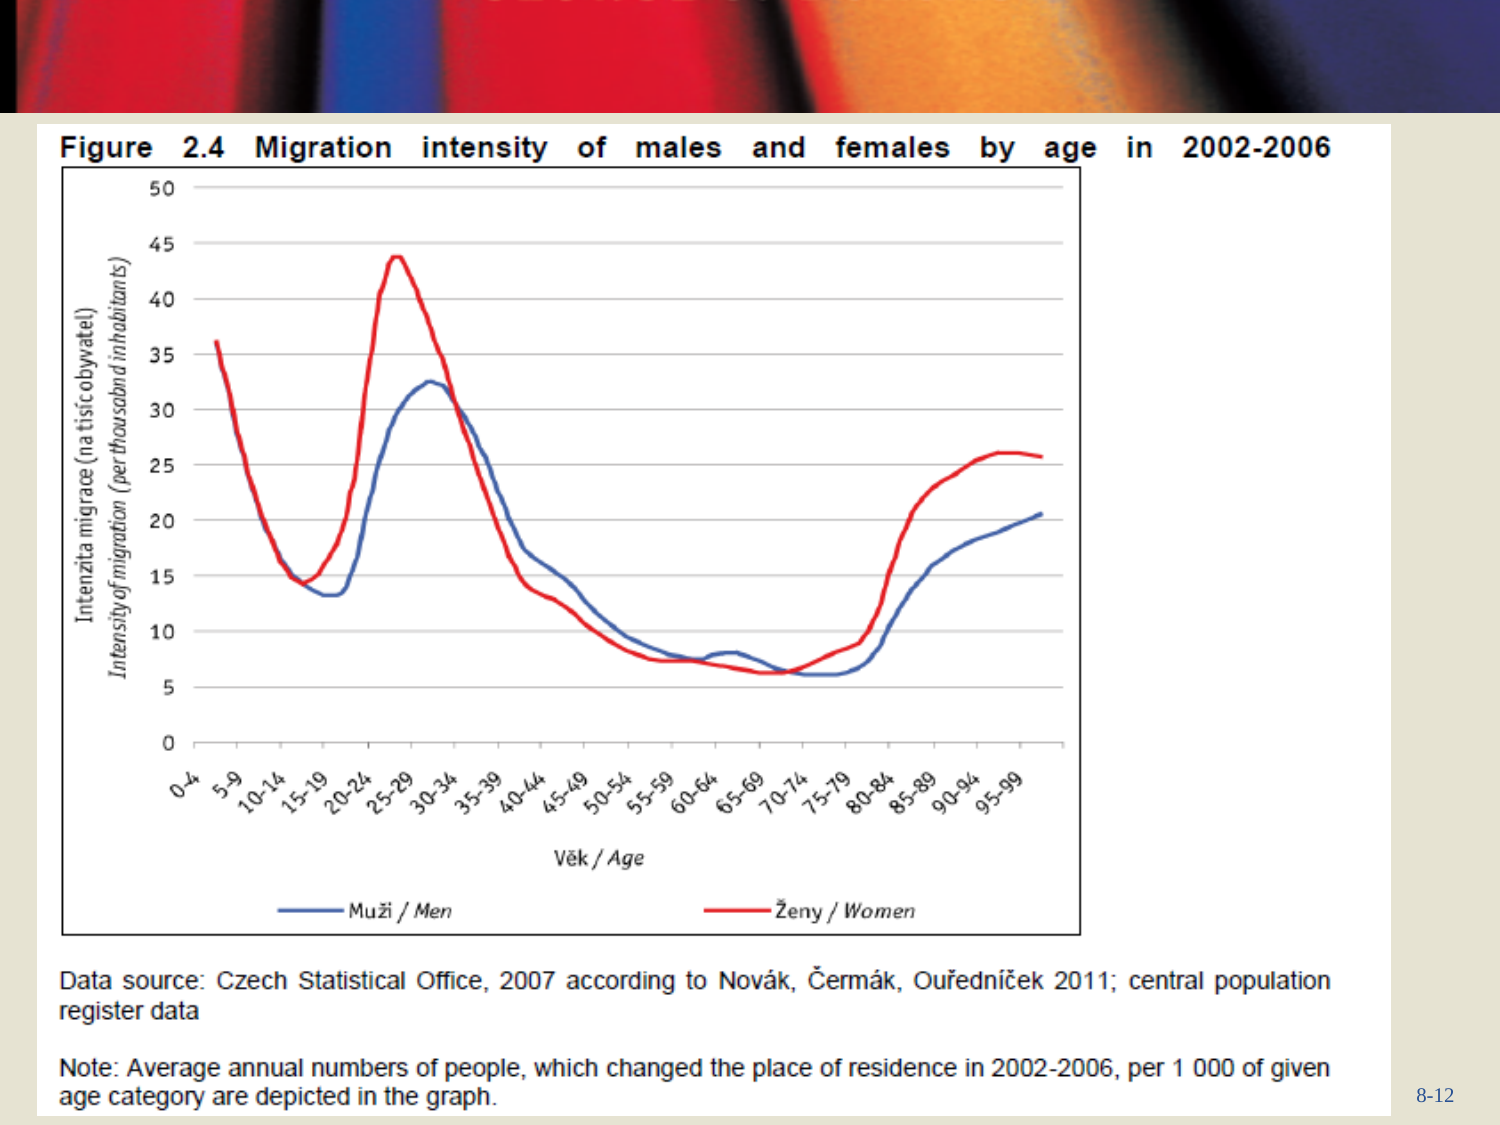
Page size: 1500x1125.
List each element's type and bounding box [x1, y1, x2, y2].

picture [0, 0, 1500, 113]
picture [37, 124, 1392, 1116]
